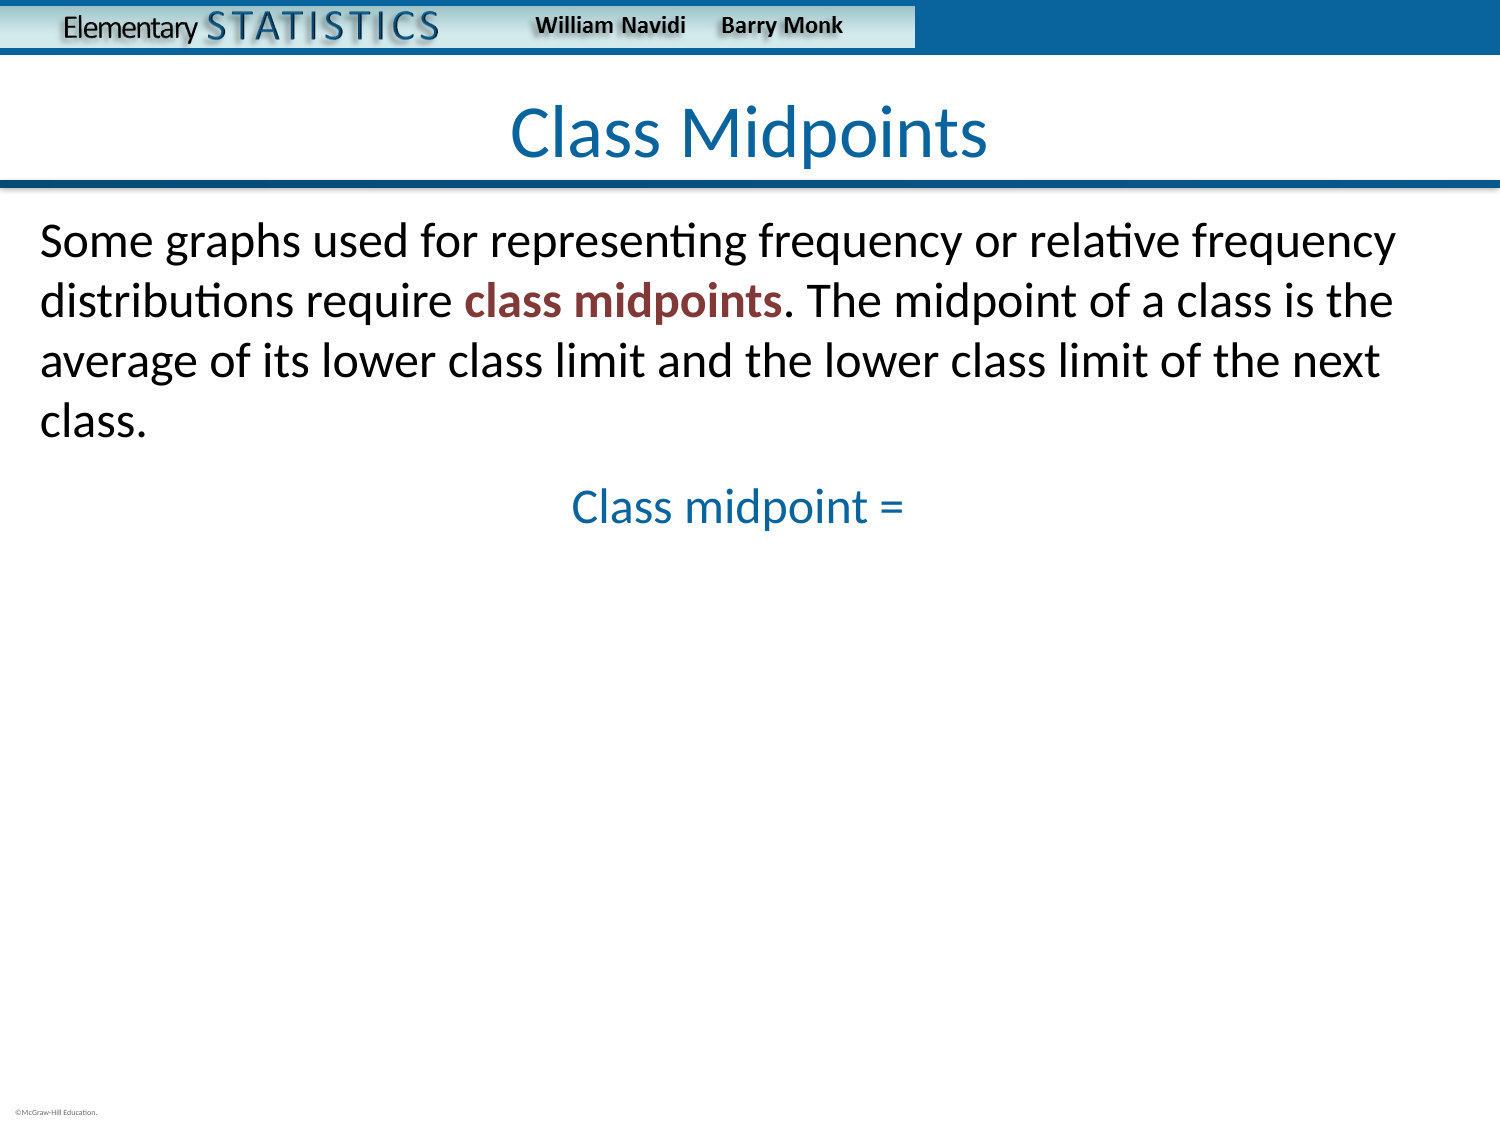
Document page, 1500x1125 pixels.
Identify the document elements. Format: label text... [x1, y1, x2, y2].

picture [0, 0, 1500, 73]
title Class Midpoints [0, 75, 1500, 175]
